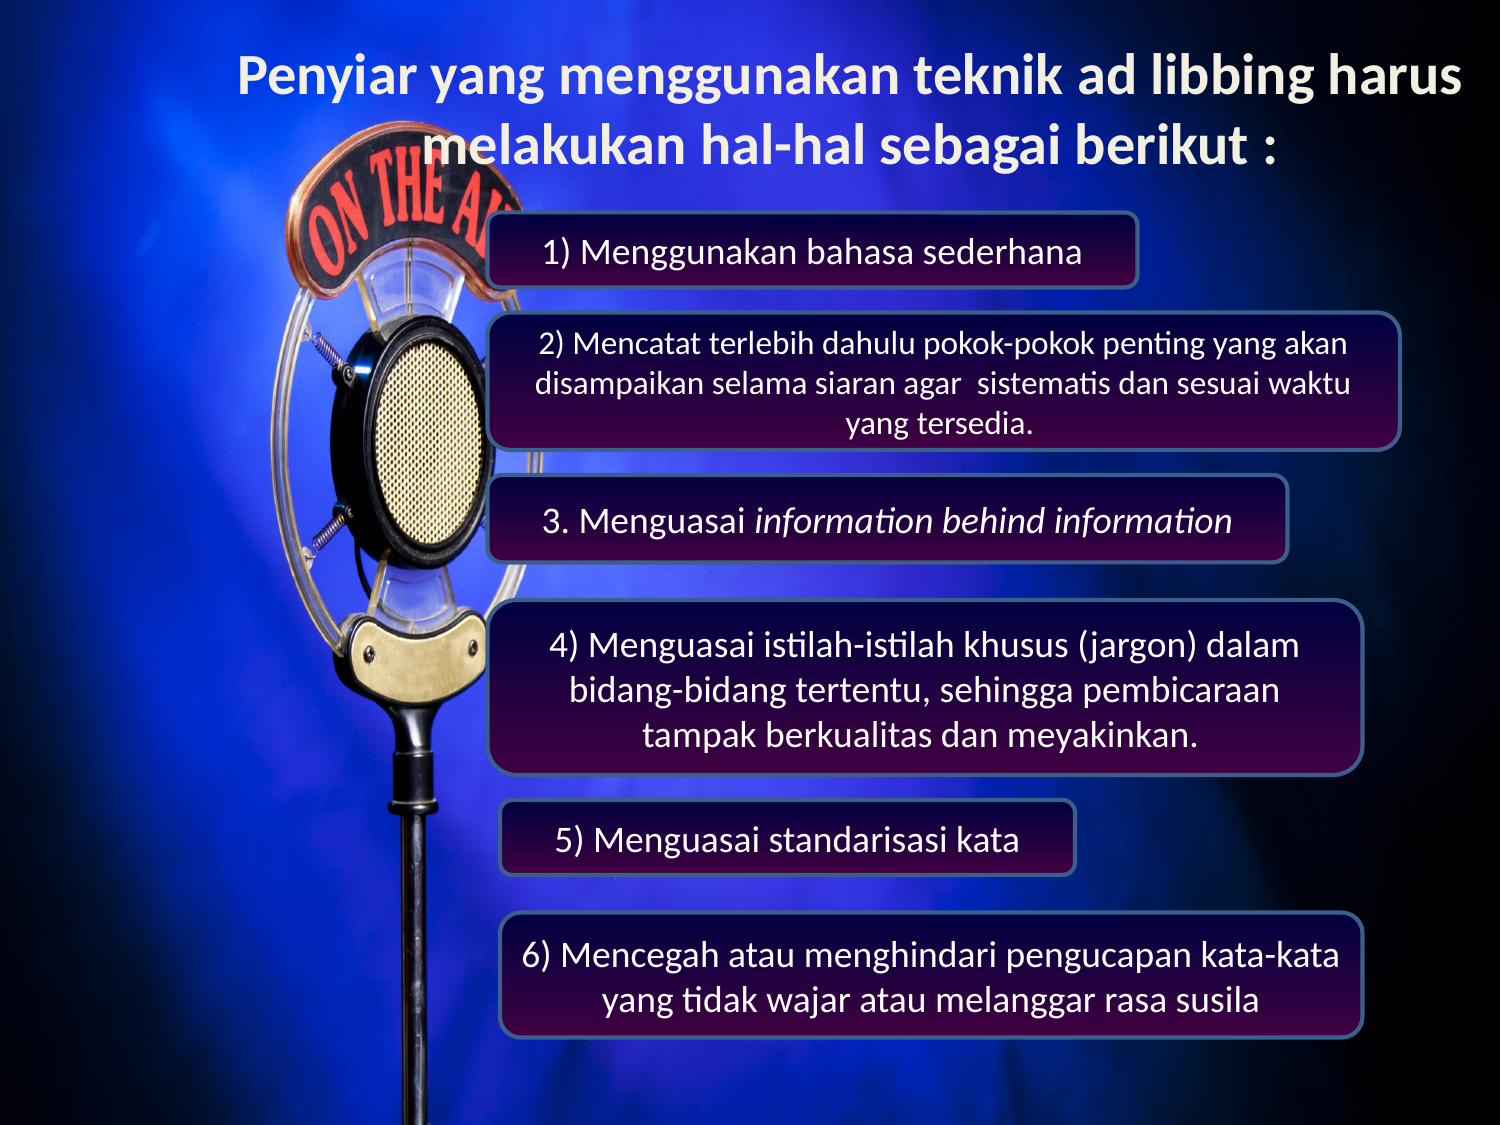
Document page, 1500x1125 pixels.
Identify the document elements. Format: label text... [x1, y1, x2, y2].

text_box 4) Menguasai istilah-istilah khusus (jargon) dalam bidang-bidang tertentu, sehingga pembicaraan tampak berkualitas dan meyakinkan. [485, 597, 1365, 778]
title Penyiar yang menggunakan teknik ad libbing harus melakukan hal-hal sebagai berikut : [200, 24, 1500, 188]
picture [0, 0, 1500, 1125]
text_box 3. Menguasai information behind information [485, 472, 1290, 565]
list [412, 862, 1138, 1005]
text_box 2) Mencatat terlebih dahulu pokok-pokok penting yang akan disampaikan selama siaran agar sistematis dan sesuai waktu yang tersedia. [485, 310, 1403, 453]
text_box 1) Menggunakan bahasa sederhana [485, 210, 1140, 290]
text_box 5) Menguasai standarisasi kata [497, 797, 1078, 878]
text_box 6) Mencegah atau menghindari pengucapan kata-kata yang tidak wajar atau melanggar rasa susila [497, 910, 1365, 1040]
